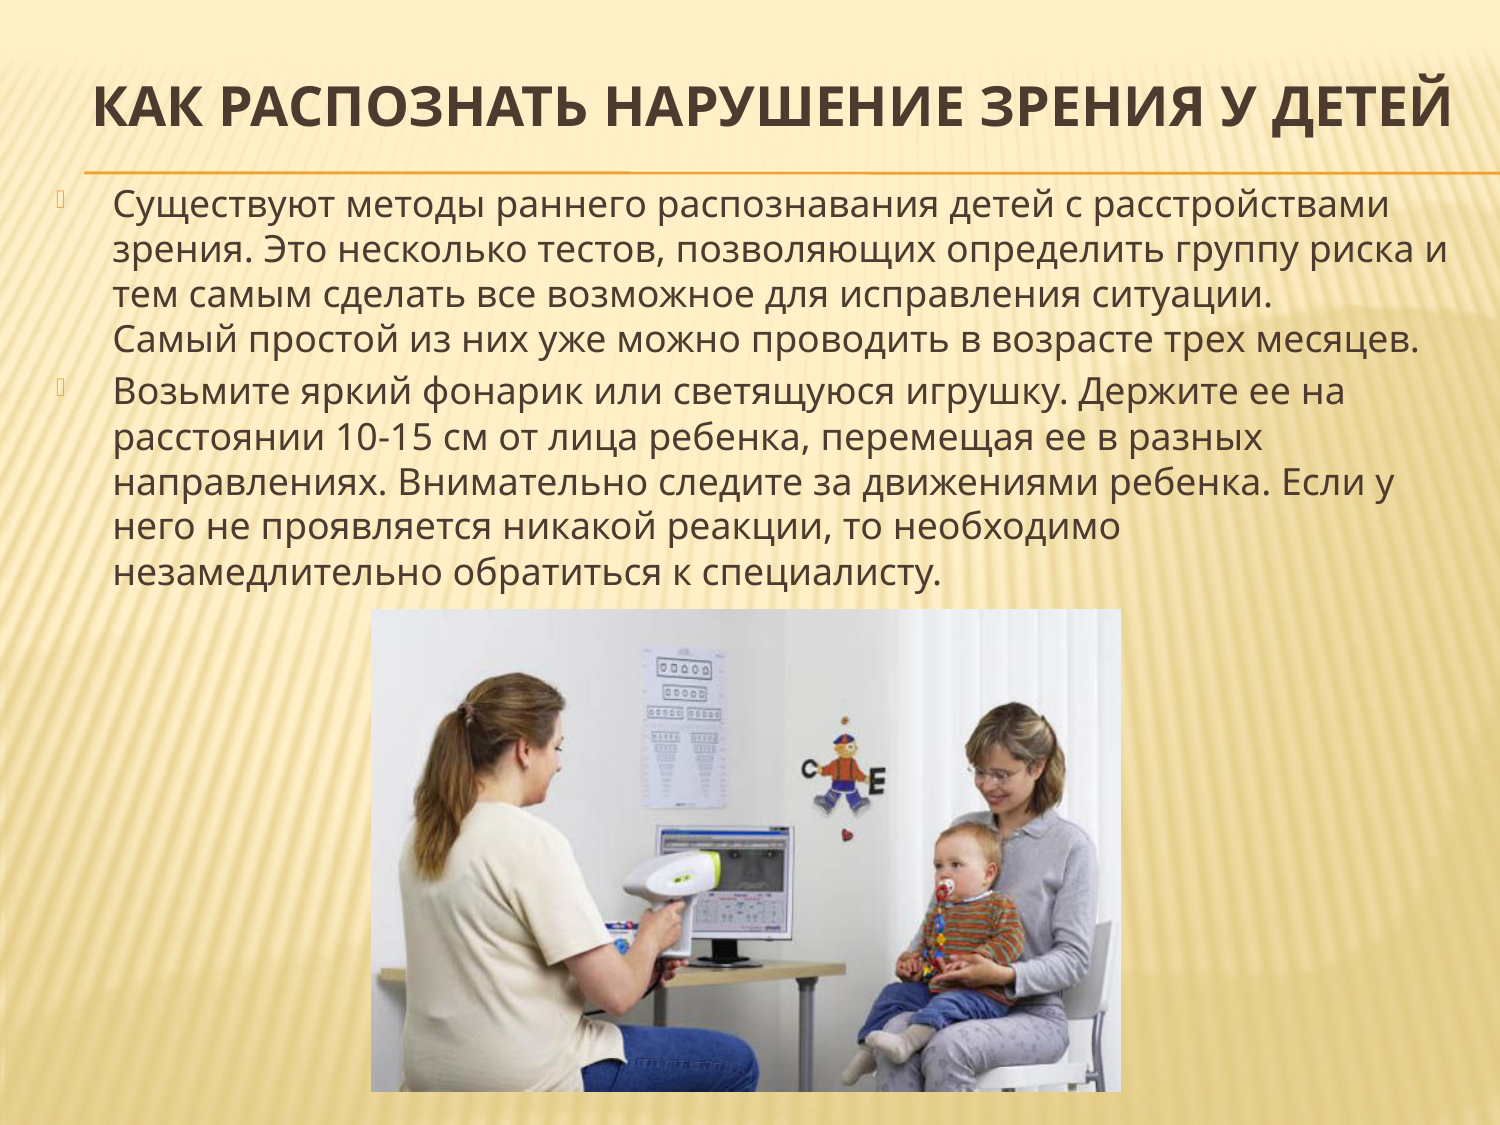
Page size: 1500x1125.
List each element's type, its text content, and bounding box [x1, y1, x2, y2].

picture [371, 609, 1121, 1092]
list Существуют методы раннего распознавания детей с расстройствами зрения. Это несколько тестов, позволяющих определить группу риска и тем самым сделать все возможное для исправления ситуации. Самый простой из них уже можно проводить в возрасте трех месяцев. Возьмите яркий фонарик или светящуюся игрушку. Держите ее на расстоянии 10-15 см от лица ребенка, перемещая ее в разных направлениях. Внимательно следите за движениями ребенка. Если у него не проявляется никакой реакции, то необходимо незамедлительно обратиться к специалисту. [41, 172, 1475, 998]
title Как распознать нарушение зрения у детей [76, 30, 1475, 172]
